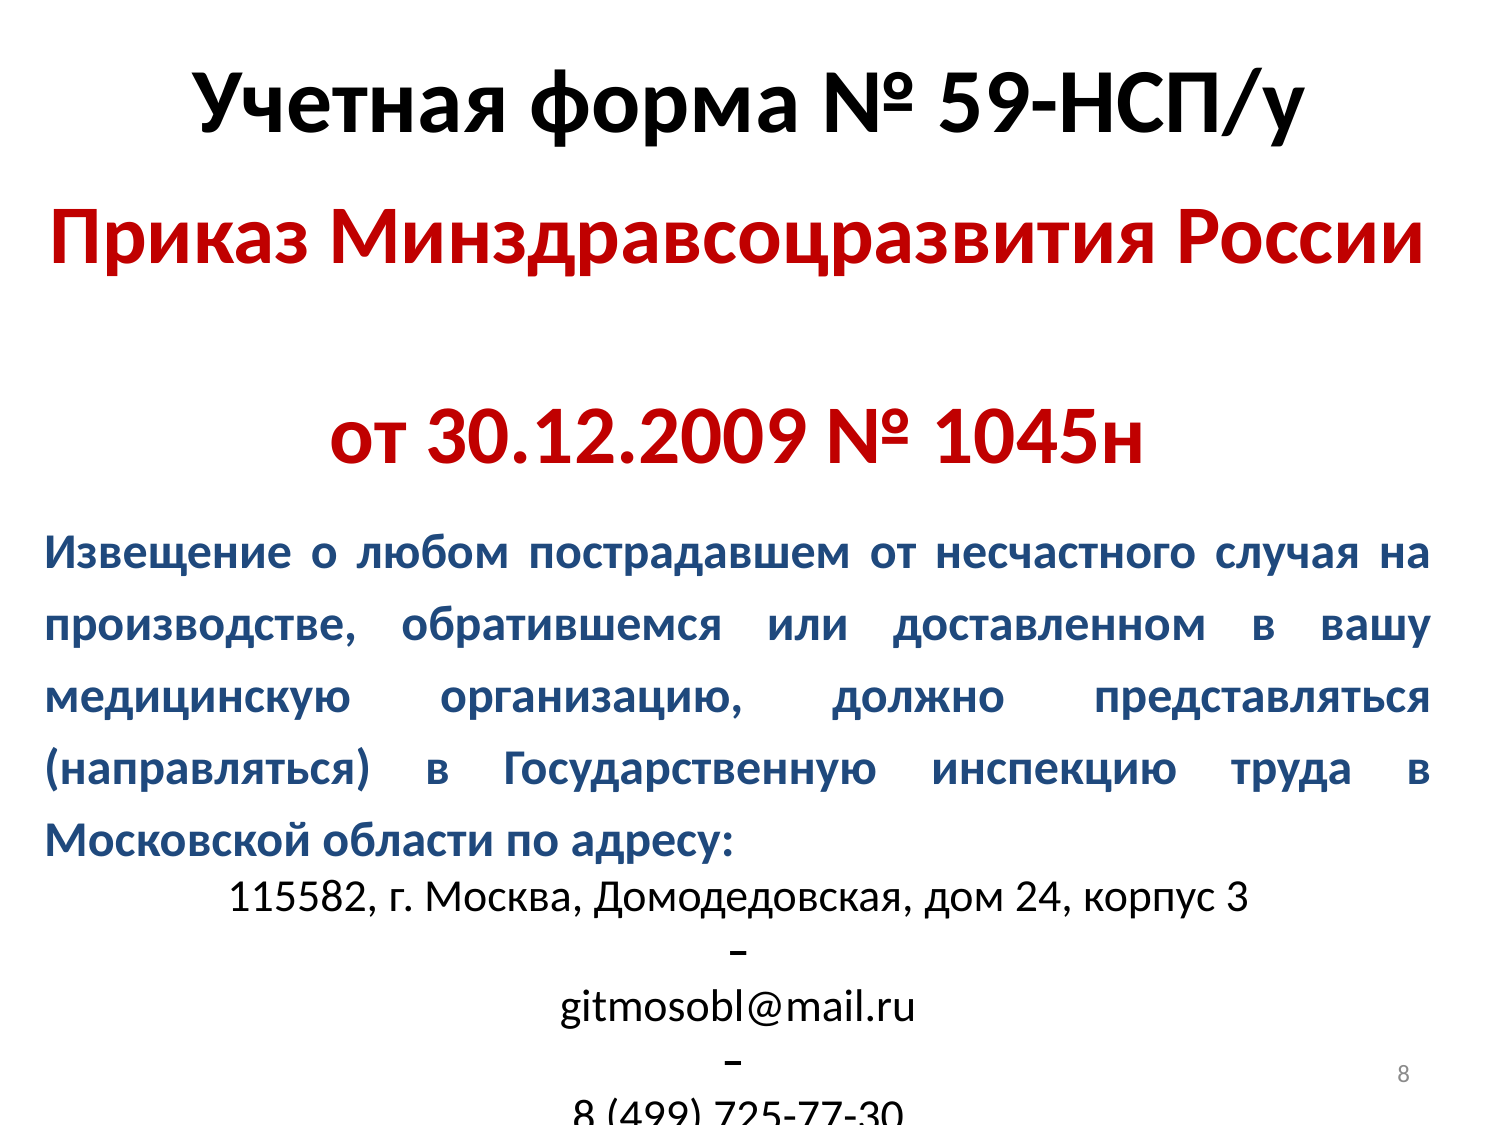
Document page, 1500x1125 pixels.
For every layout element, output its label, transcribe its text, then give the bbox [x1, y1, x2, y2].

title Учетная форма № 59-НСП/у [64, 19, 1436, 172]
text_box Приказ Минздравсоцразвития России от 30.12.2009 № 1045н Извещение о любом пострадавшем от несчастного случая на производстве, обратившемся или доставленном в вашу медицинскую организацию, должно представляться (направляться) в Государственную инспекцию труда в Московской области по адресу: 115582, г. Москва, Домодедовская, дом 24, корпус 3 – gitmosobl@mail.ru – 8 (499) 725-77-30 (факс для извещения о несчастных случаях) [29, 172, 1447, 1125]
